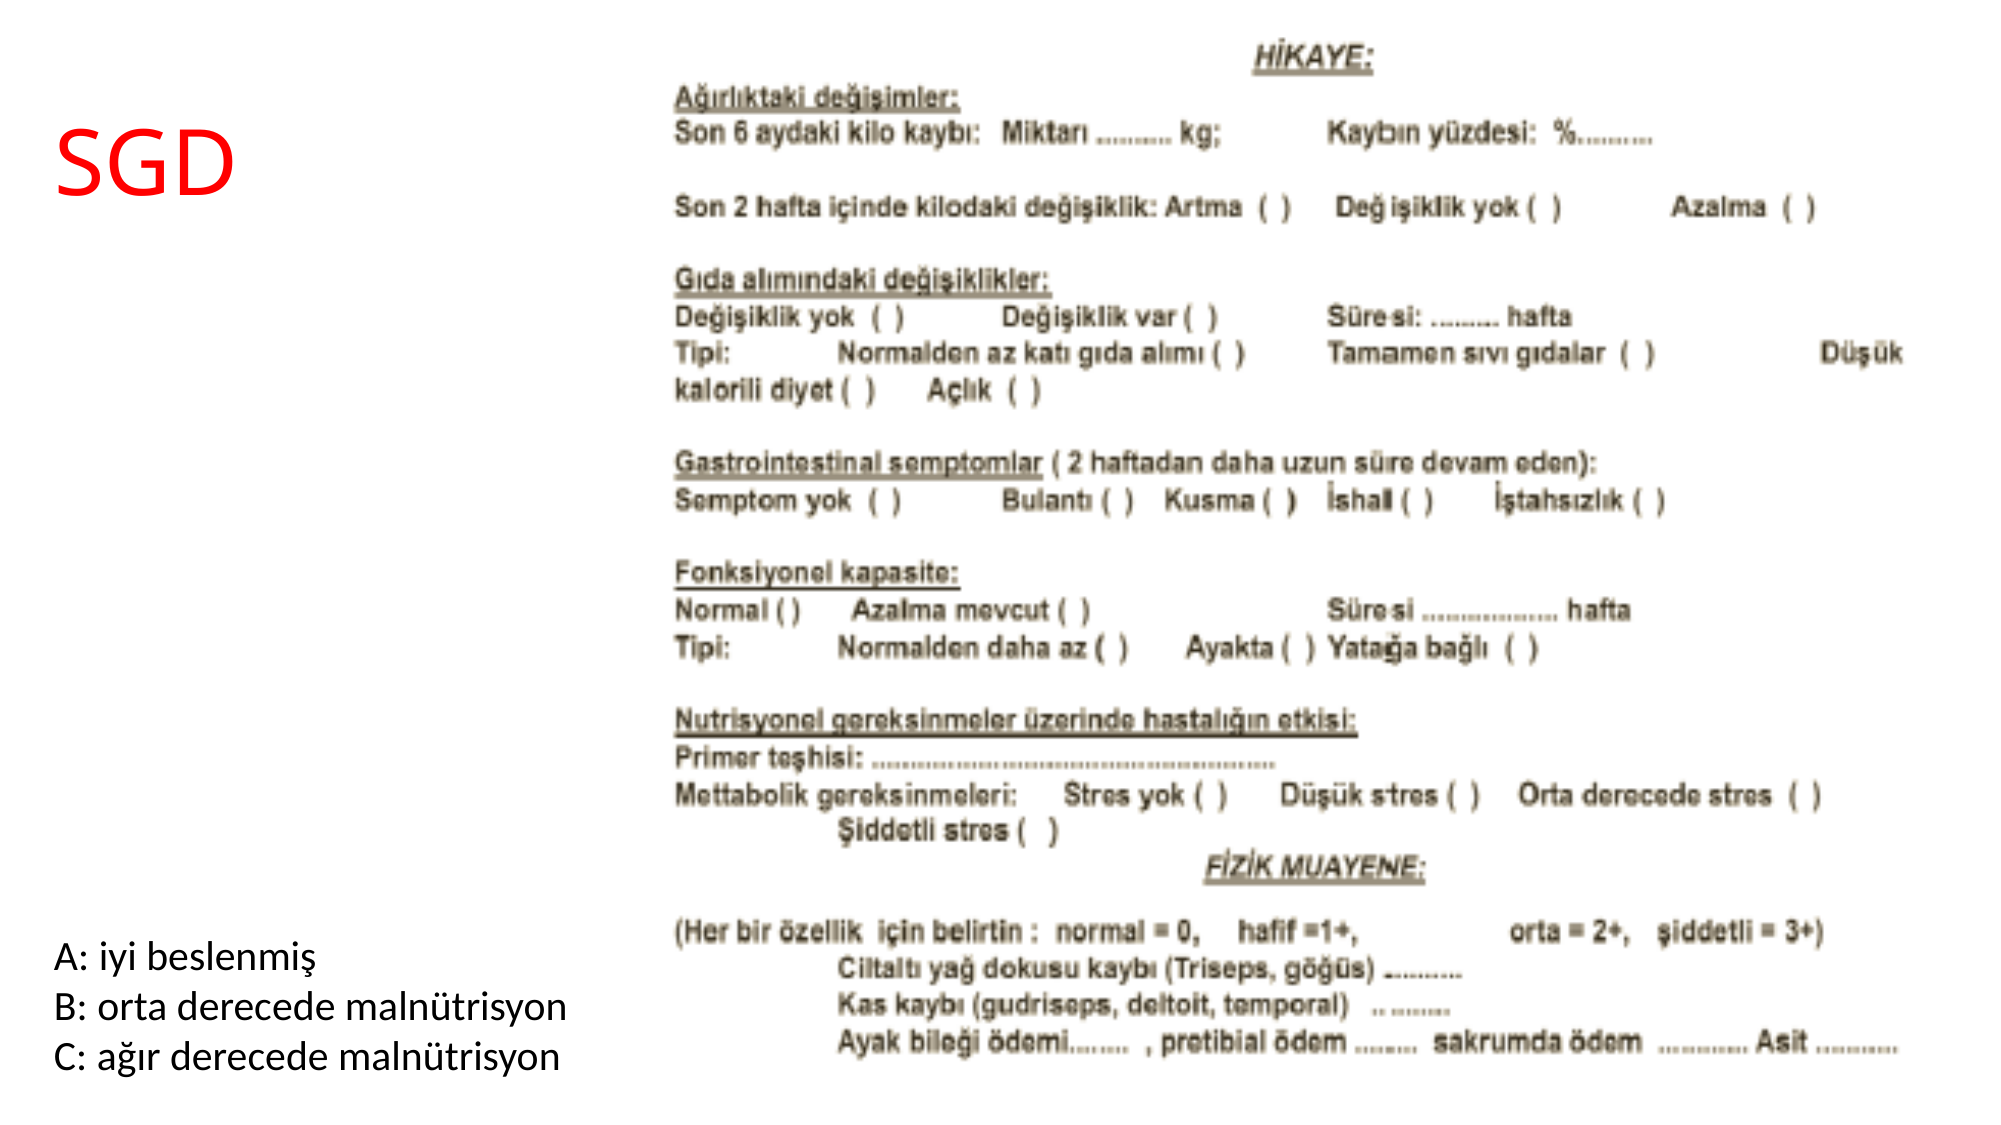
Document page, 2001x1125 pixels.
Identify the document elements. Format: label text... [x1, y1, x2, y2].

text_box A: iyi beslenmiş B: orta derecede malnütrisyon C: ağır derecede malnütrisyon [39, 921, 543, 1087]
title SGD [39, 57, 543, 275]
picture [543, 36, 2000, 1089]
